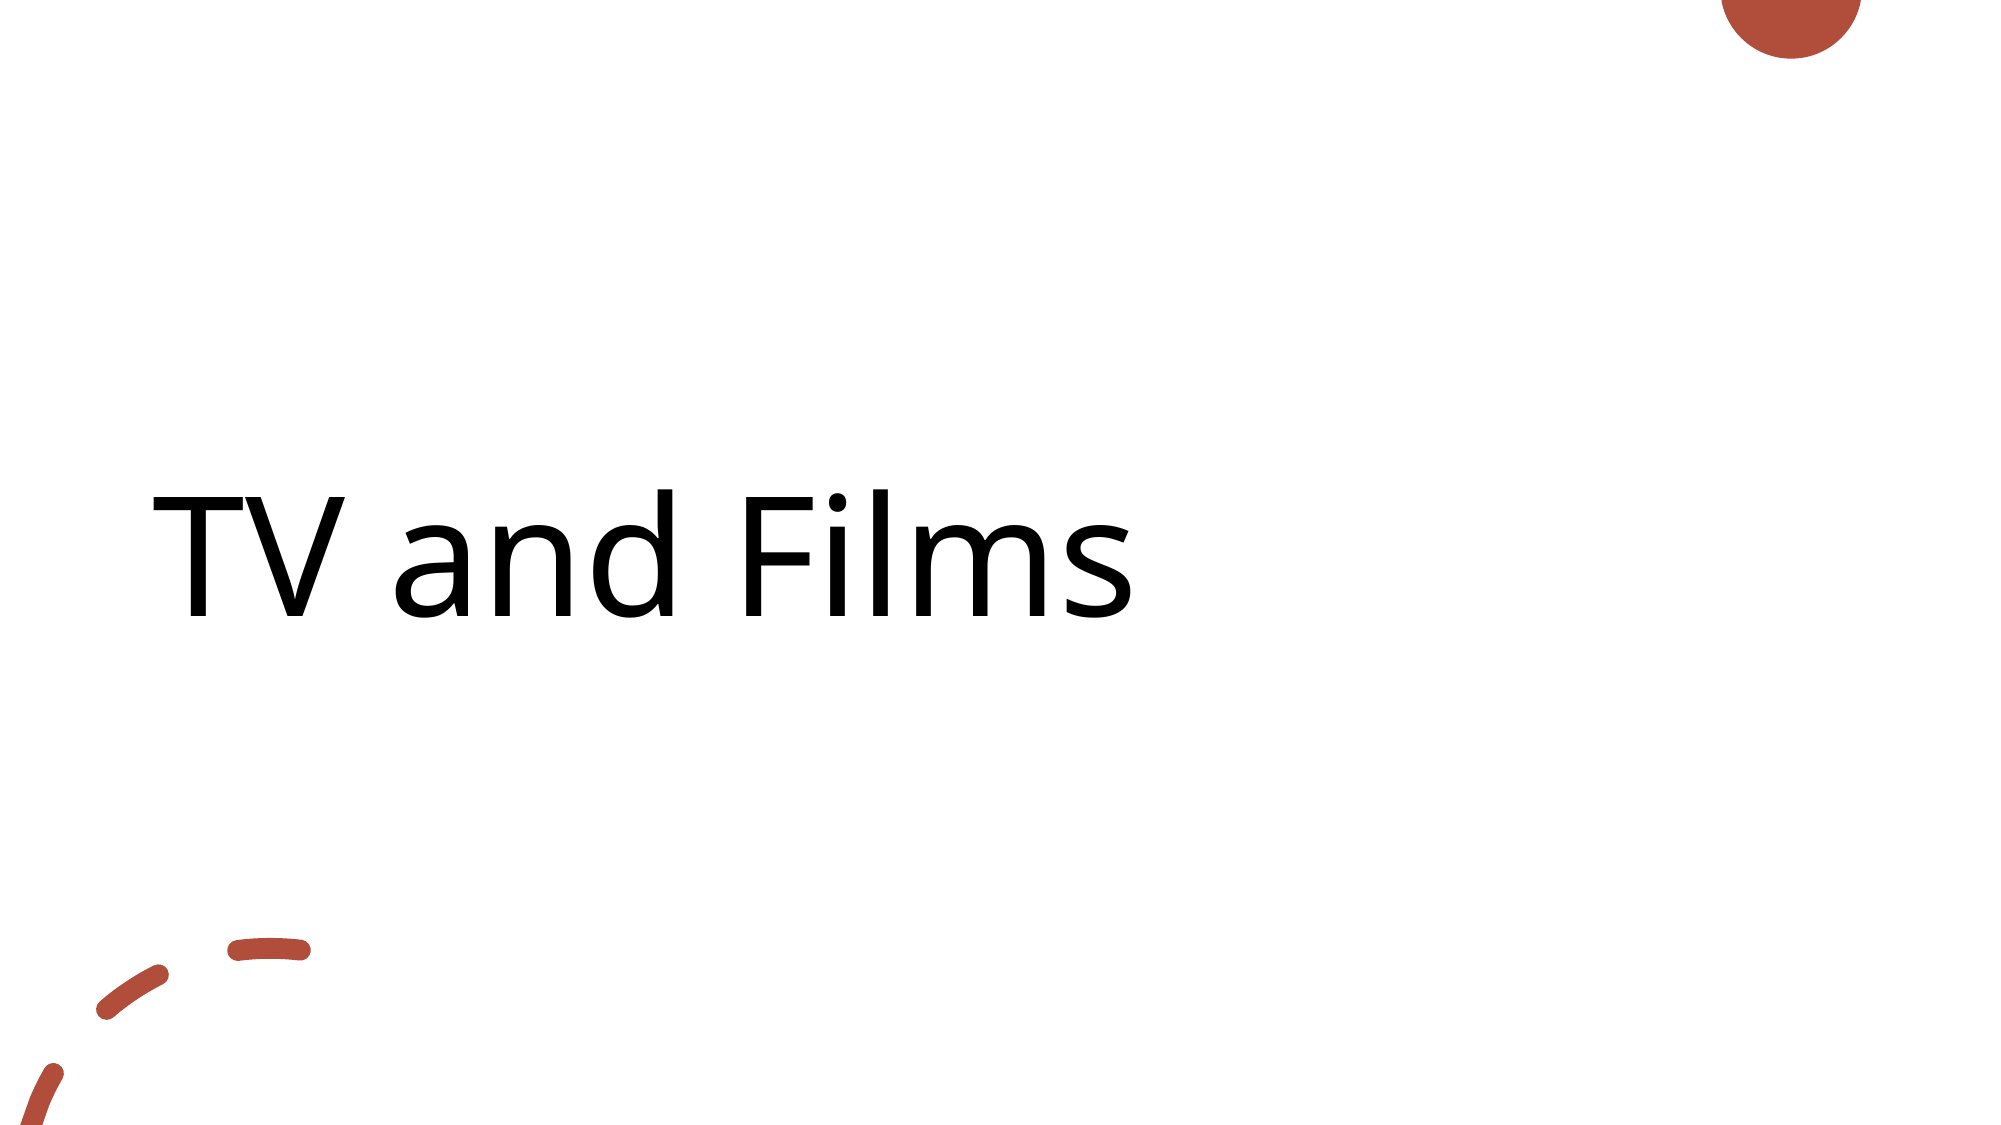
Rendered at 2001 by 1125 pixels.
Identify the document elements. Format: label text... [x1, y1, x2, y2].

title TV and Films [137, 99, 1863, 1026]
